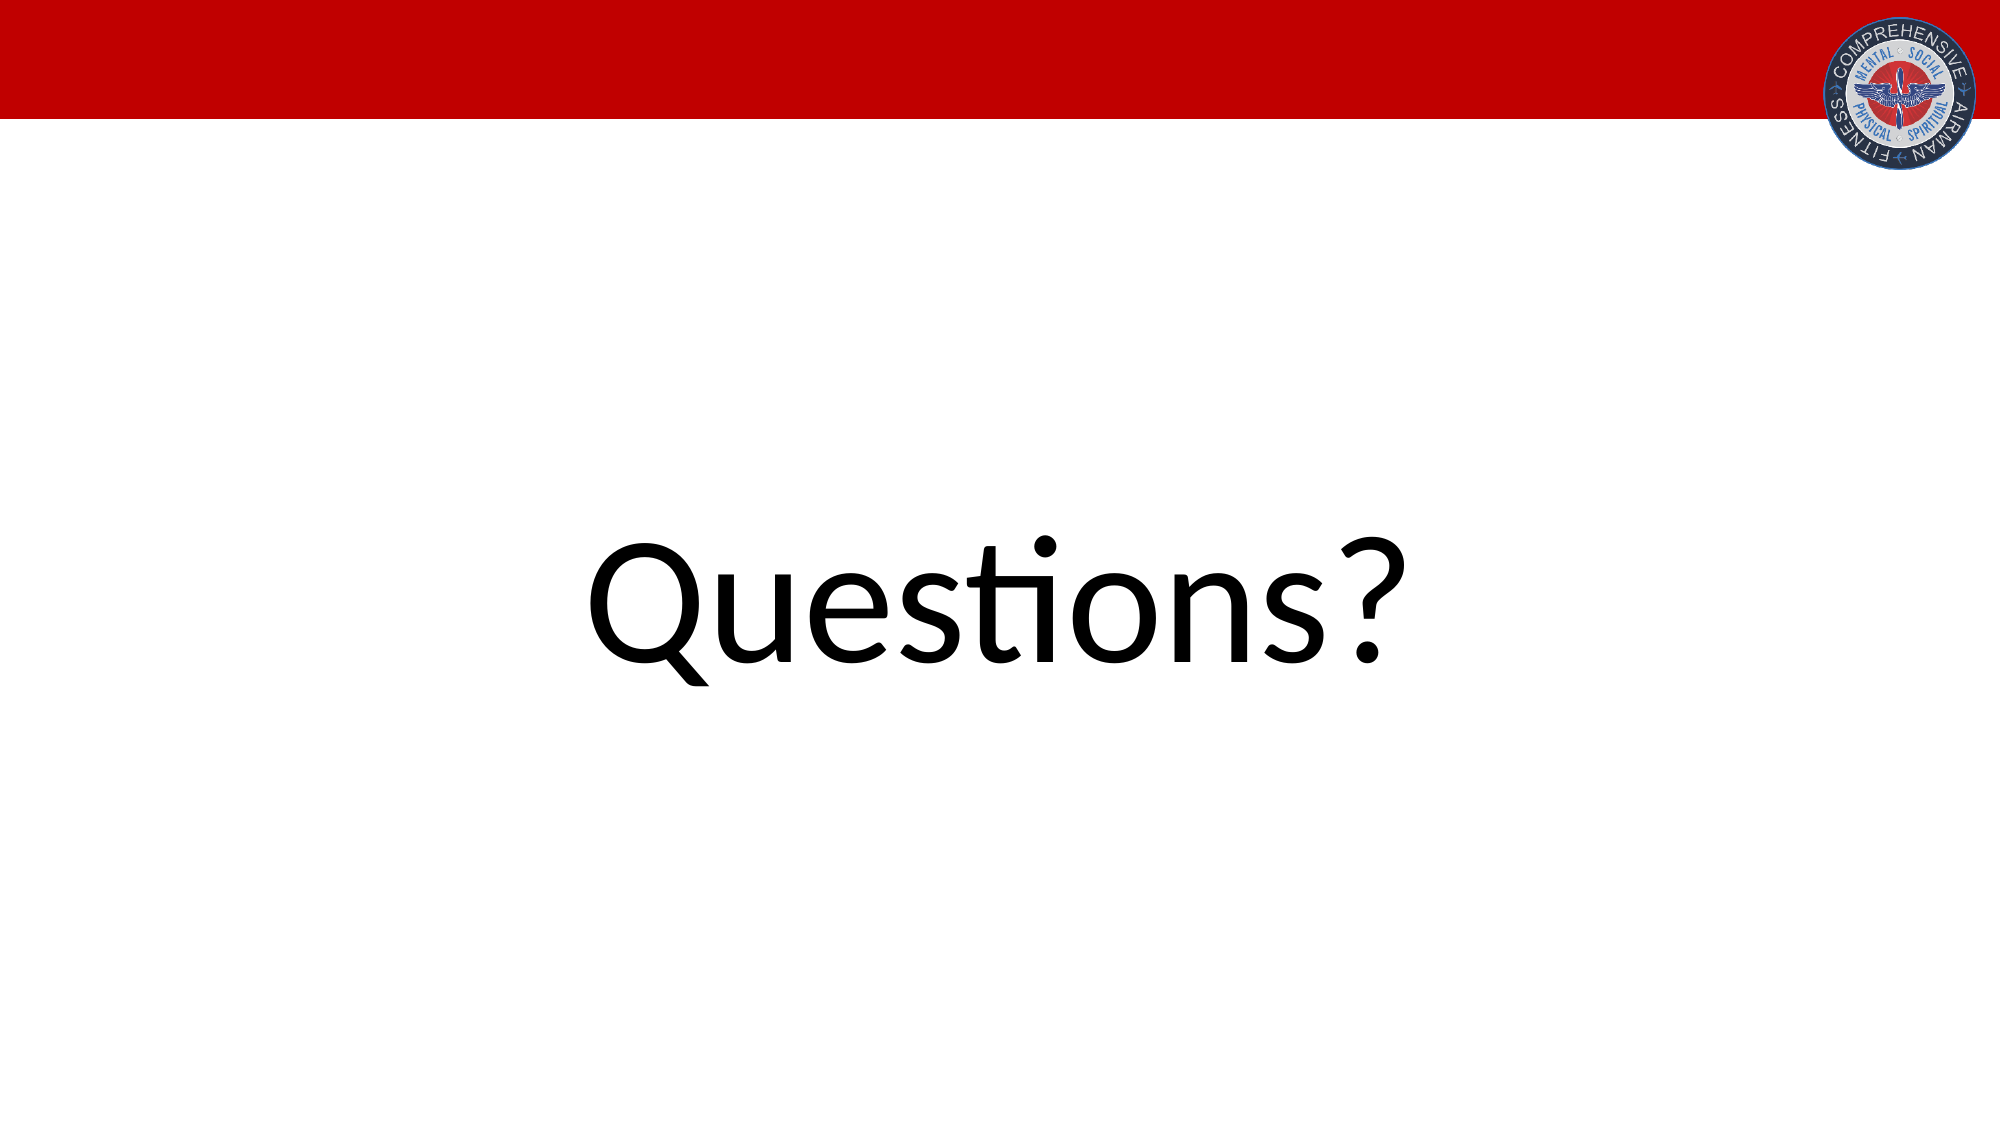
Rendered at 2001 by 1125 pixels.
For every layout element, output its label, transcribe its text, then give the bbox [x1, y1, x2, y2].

list Questions? [137, 264, 1863, 1014]
picture [1823, 17, 1976, 170]
text_box [0, 0, 2000, 119]
